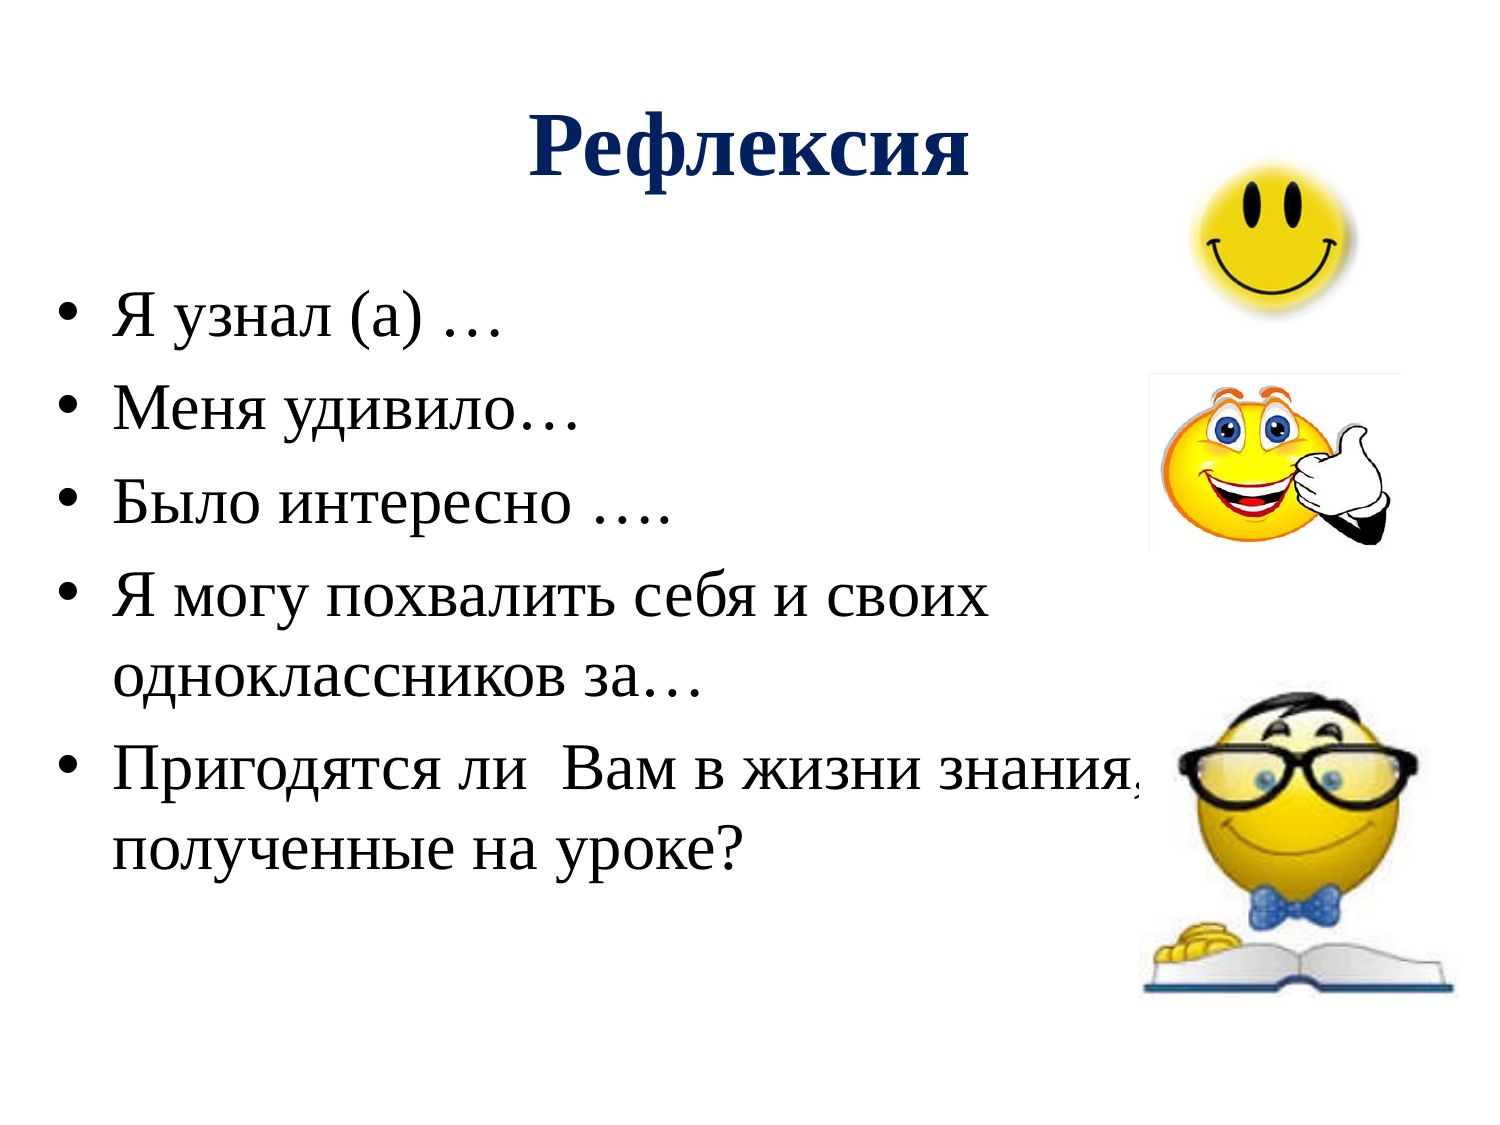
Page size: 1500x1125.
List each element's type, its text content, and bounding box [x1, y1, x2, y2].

list Я узнал (а) … Меня удивило… Было интересно …. Я могу похвалить себя и своих одноклассников за… Пригодятся ли Вам в жизни знания, полученные на уроке? [41, 262, 1425, 1005]
picture [1149, 373, 1402, 552]
title Рефлексия [75, 45, 1425, 233]
picture [1139, 680, 1459, 998]
picture [1174, 148, 1371, 330]
